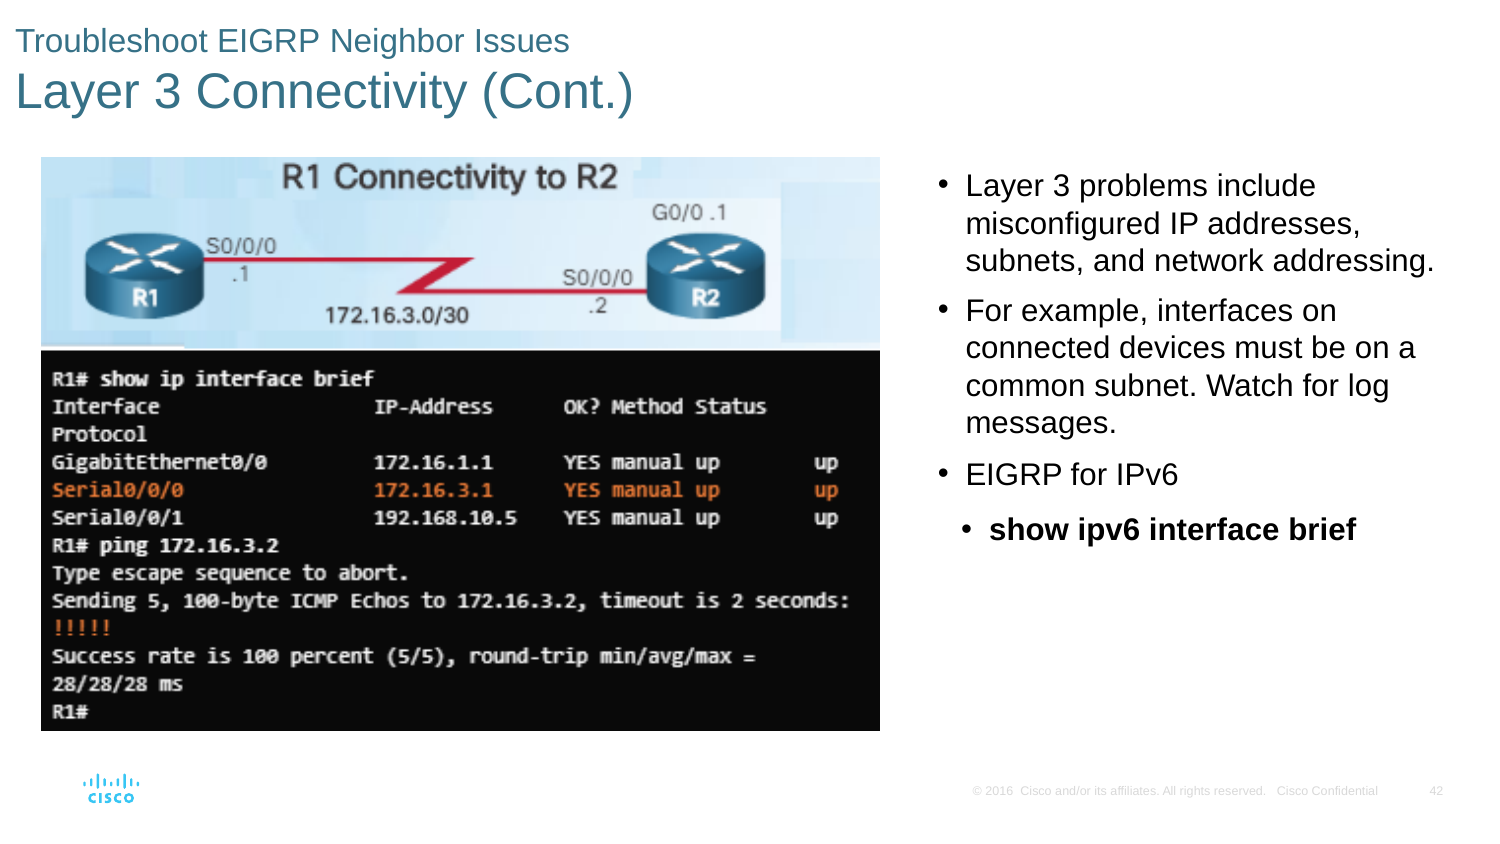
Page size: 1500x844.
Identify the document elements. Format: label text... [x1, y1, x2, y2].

picture [41, 157, 881, 731]
list Layer 3 problems include misconfigured IP addresses, subnets, and network addressing. For example, interfaces on connected devices must be on a common subnet. Watch for log messages. EIGRP for IPv6 show ipv6 interface brief [881, 157, 1482, 685]
title Troubleshoot EIGRP Neighbor Issues Layer 3 Connectivity (Cont.) [0, 6, 746, 131]
